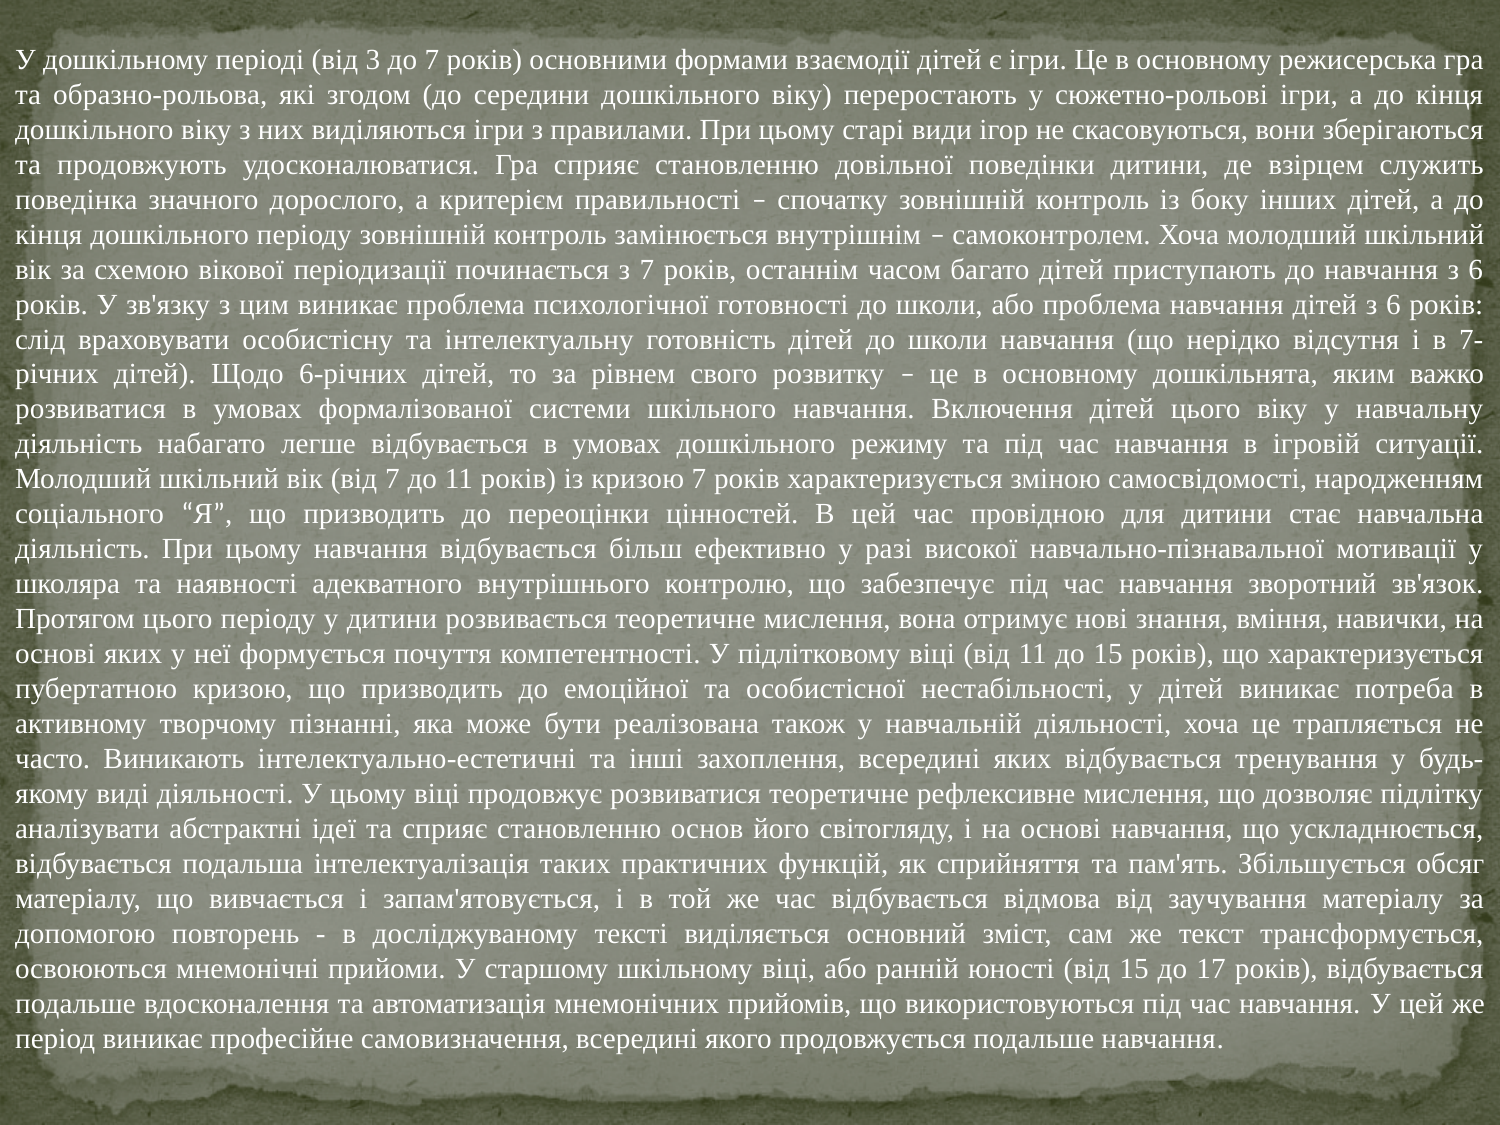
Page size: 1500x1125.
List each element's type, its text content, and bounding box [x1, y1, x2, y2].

text_box У дошкільному періоді (від 3 до 7 років) основними формами взаємодії дітей є ігри. Це в основному режисерська гра та образно-рольова, які згодом (до середини дошкільного віку) переростають у сюжетно-рольові ігри, а до кінця дошкільного віку з них виділяються ігри з правилами. При цьому старі види ігор не скасовуються, вони зберігаються та продовжують удосконалюватися. Гра сприяє становленню довільної поведінки дитини, де взірцем служить поведінка значного дорослого, а критерієм правильності – спочатку зовнішній контроль із боку інших дітей, а до кінця дошкільного періоду зовнішній контроль замінюється внутрішнім – самоконтролем. Хоча молодший шкільний вік за схемою вікової періодизації починається з 7 років, останнім часом багато дітей приступають до навчання з 6 років. У зв'язку з цим виникає проблема психологічної готовності до школи, або проблема навчання дітей з 6 років: слід враховувати особистісну та інтелектуальну готовність дітей до школи навчання (що нерідко відсутня і в 7-річних дітей). Щодо 6-річних дітей, то за рівнем свого розвитку – це в основному дошкільнята, яким важко розвиватися в умовах формалізованої системи шкільного навчання. Включення дітей цього віку у навчальну діяльність набагато легше відбувається в умовах дошкільного режиму та під час навчання в ігровій ситуації. Молодший шкільний вік (від 7 до 11 років) із кризою 7 років характеризується зміною самосвідомості, народженням соціального “Я”, що призводить до переоцінки цінностей. В цей час провідною для дитини стає навчальна діяльність. При цьому навчання відбувається більш ефективно у разі високої навчально-пізнавальної мотивації у школяра та наявності адекватного внутрішнього контролю, що забезпечує під час навчання зворотний зв'язок. Протягом цього періоду у дитини розвивається теоретичне мислення, вона отримує нові знання, вміння, навички, на основі яких у неї формується почуття компетентності. У підлітковому віці (від 11 до 15 років), що характеризується пубертатною кризою, що призводить до емоційної та особистісної нестабільності, у дітей виникає потреба в активному творчому пізнанні, яка може бути реалізована також у навчальній діяльності, хоча це трапляється не часто. Виникають інтелектуально-естетичні та інші захоплення, всередині яких відбувається тренування у будь-якому виді діяльності. У цьому віці продовжує розвиватися теоретичне рефлексивне мислення, що дозволяє підлітку аналізувати абстрактні ідеї та сприяє становленню основ його світогляду, і на основі навчання, що ускладнюється, відбувається подальша інтелектуалізація таких практичних функцій, як сприйняття та пам'ять. Збільшується обсяг матеріалу, що вивчається і запам'ятовується, і в той же час відбувається відмова від заучування матеріалу за допомогою повторень - в досліджуваному тексті виділяється основний зміст, сам же текст трансформується, освоюються мнемонічні прийоми. У старшому шкільному віці, або ранній юності (від 15 до 17 років), відбувається подальше вдосконалення та автоматизація мнемонічних прийомів, що використовуються під час навчання. У цей же період виникає професійне самовизначення, всередині якого продовжується подальше навчання. [0, 32, 1500, 1062]
